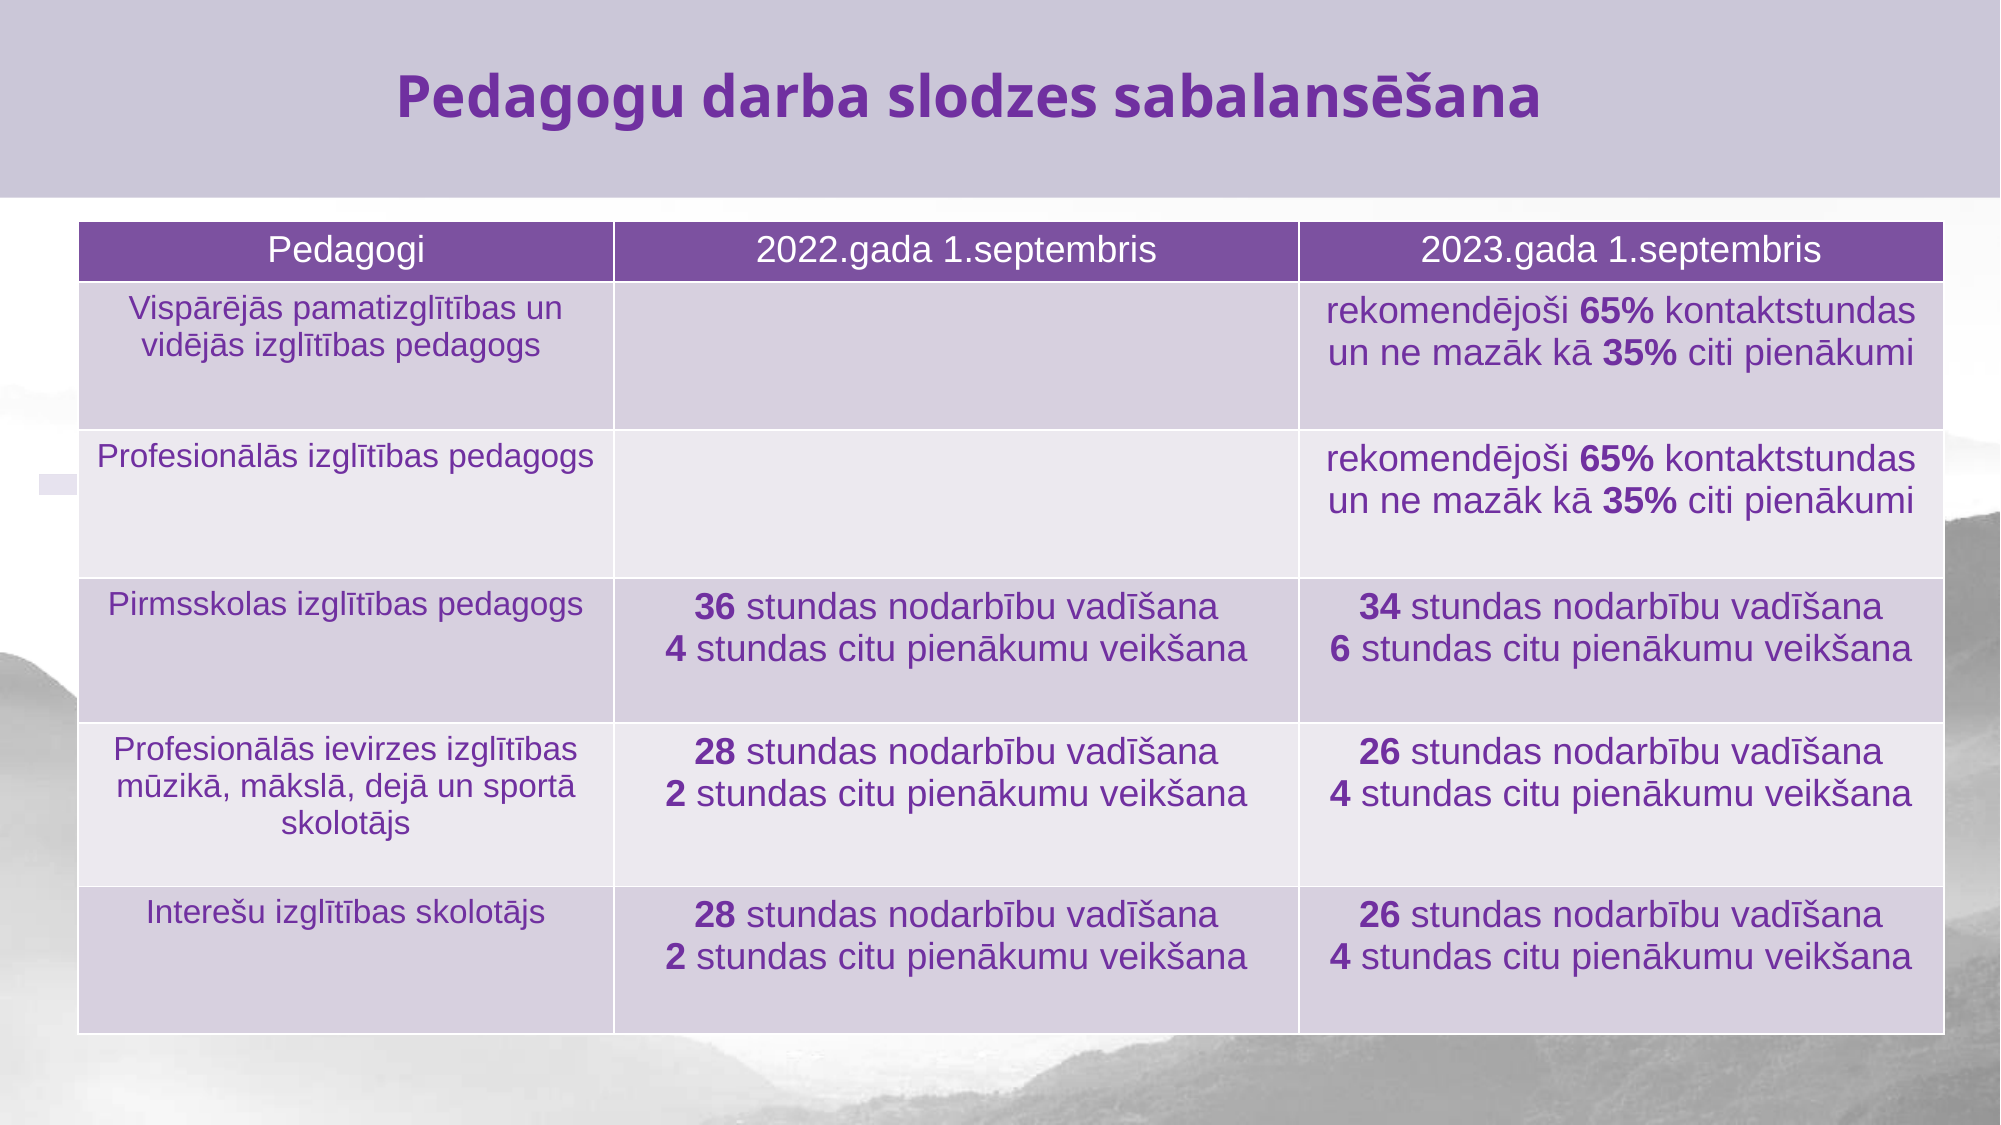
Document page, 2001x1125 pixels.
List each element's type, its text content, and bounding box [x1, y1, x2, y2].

table_cell 26 stundas nodarbību vadīšana 4 stundas citu pienākumu veikšana [1300, 887, 1943, 1033]
table_cell rekomendējoši 65% kontaktstundas un ne mazāk kā 35% citi pienākumi [1300, 283, 1943, 429]
title Pedagogu darba slodzes sabalansēšana [23, 4, 1930, 185]
table_header Pedagogi [79, 222, 613, 281]
table_cell 28 stundas nodarbību vadīšana 2 stundas citu pienākumu veikšana [615, 724, 1298, 886]
table_cell Interešu izglītības skolotājs [79, 887, 613, 1033]
text_box [38, 473, 77, 497]
table_cell 28 stundas nodarbību vadīšana 2 stundas citu pienākumu veikšana [615, 887, 1298, 1033]
table_cell 26 stundas nodarbību vadīšana 4 stundas citu pienākumu veikšana [1300, 724, 1943, 886]
table_header 2022.gada 1.septembris [615, 222, 1298, 281]
table_cell Profesionālās izglītības pedagogs [79, 431, 613, 577]
table_cell [615, 283, 1298, 429]
table_cell 34 stundas nodarbību vadīšana 6 stundas citu pienākumu veikšana [1300, 579, 1943, 722]
table_cell Profesionālās ievirzes izglītības mūzikā, mākslā, dejā un sportā skolotājs [79, 724, 613, 886]
table_cell rekomendējoši 65% kontaktstundas un ne mazāk kā 35% citi pienākumi [1300, 431, 1943, 577]
table_cell [615, 431, 1298, 577]
table_cell Pirmsskolas izglītības pedagogs [79, 579, 613, 722]
table_header 2023.gada 1.septembris [1300, 222, 1943, 281]
table_cell 36 stundas nodarbību vadīšana 4 stundas citu pienākumu veikšana [615, 579, 1298, 722]
table_cell Vispārējās pamatizglītības un vidējās izglītības pedagogs [79, 283, 613, 429]
